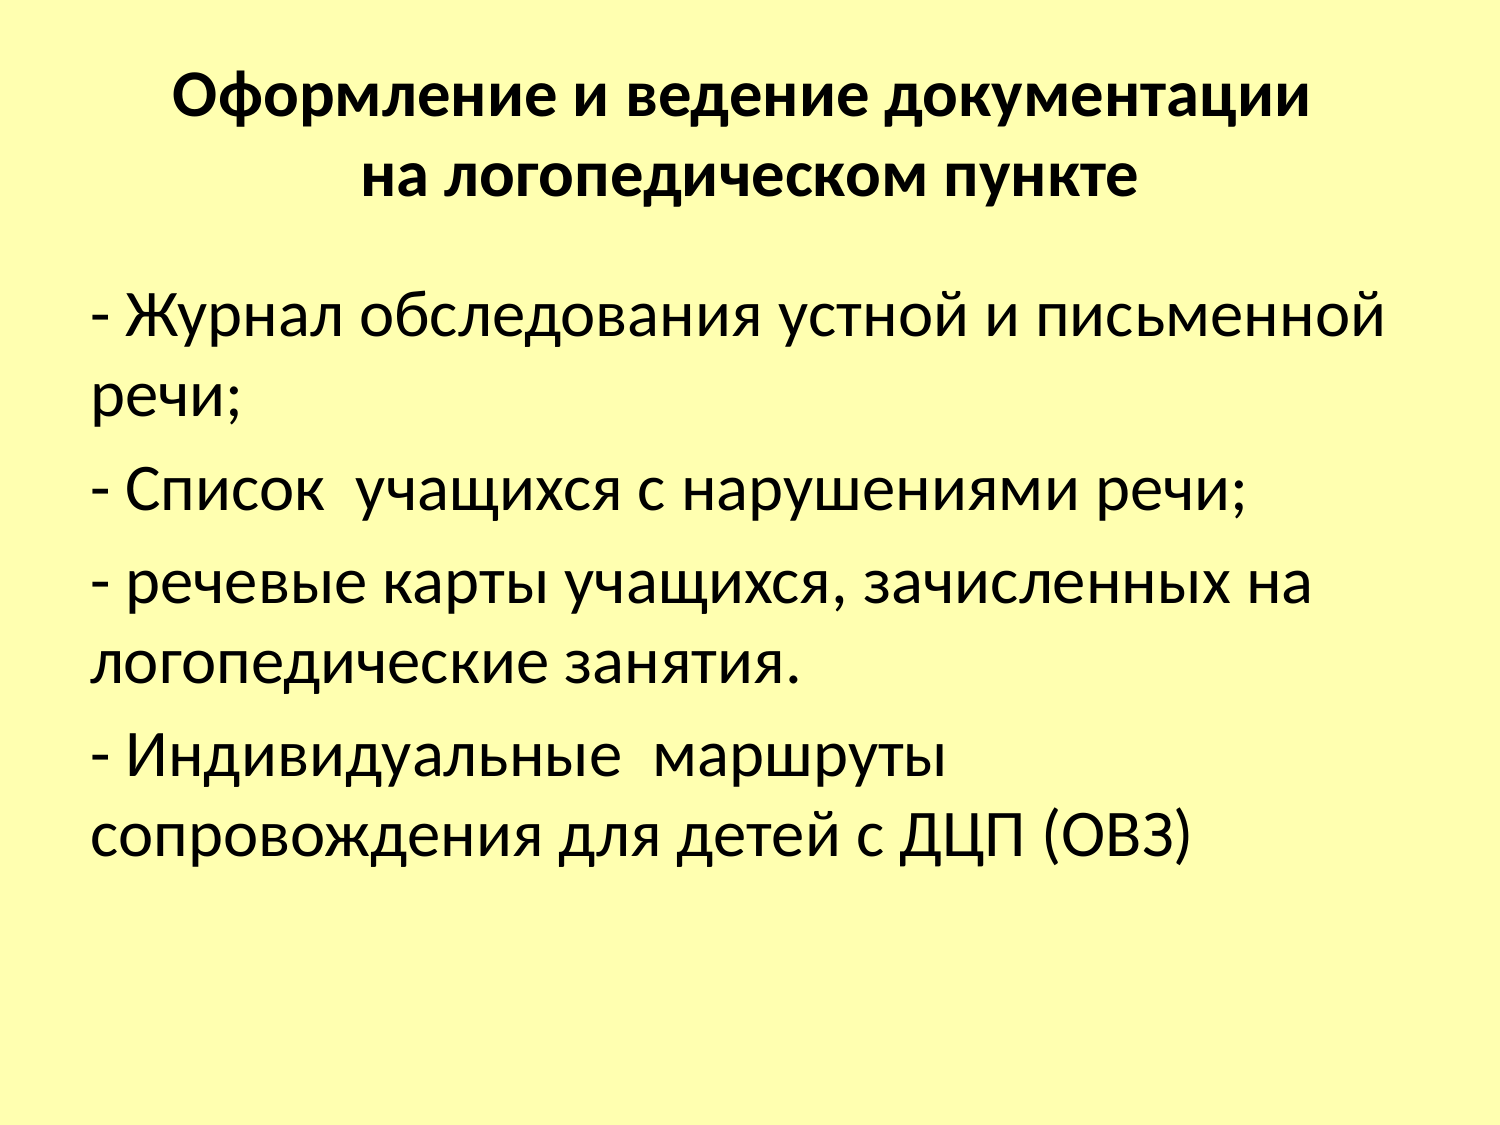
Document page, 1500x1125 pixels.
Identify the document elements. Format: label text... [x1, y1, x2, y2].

text_box Оформление и ведение документации на логопедическом пункте [157, 42, 1343, 298]
list - Журнал обследования устной и письменной речи; - Список учащихся с нарушениями речи; - речевые карты учащихся, зачисленных на логопедические занятия. - Индивидуальные маршруты сопровождения для детей с ДЦП (ОВЗ) [75, 262, 1425, 1005]
